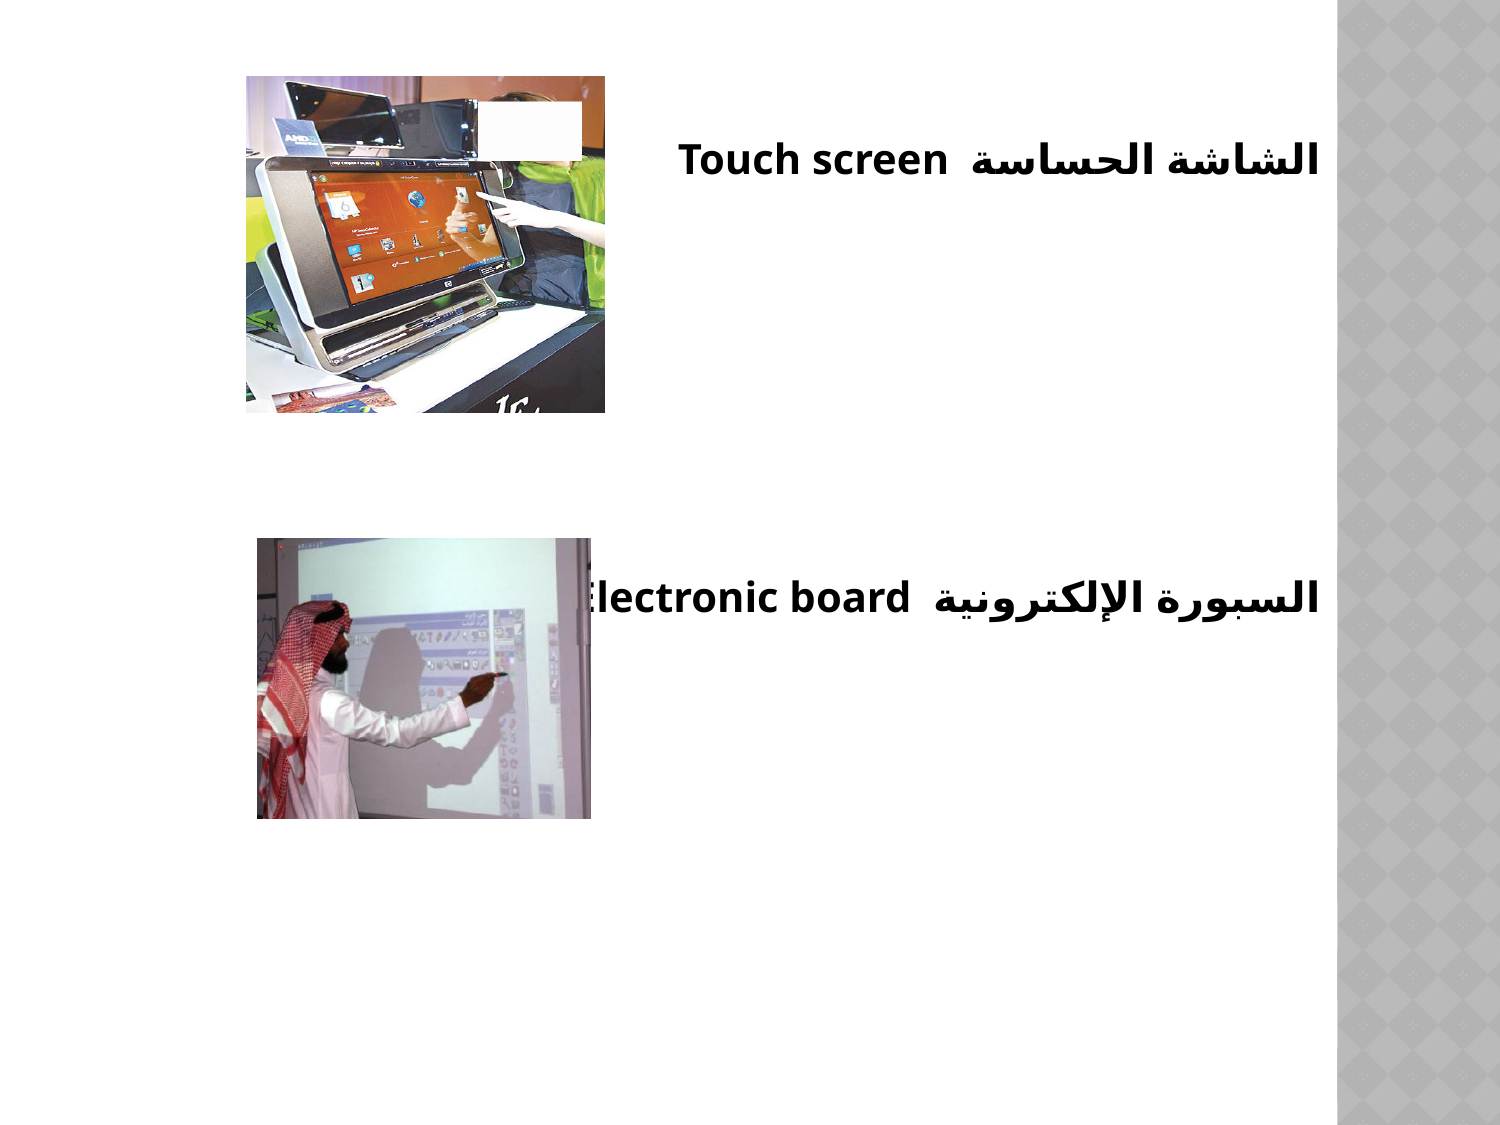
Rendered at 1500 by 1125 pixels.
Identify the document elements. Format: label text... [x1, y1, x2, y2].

picture [245, 76, 605, 413]
picture [257, 538, 591, 820]
list الشاشة الحساسة Touch screen السبورة الإلكترونية Electronic board [105, 62, 1336, 1025]
